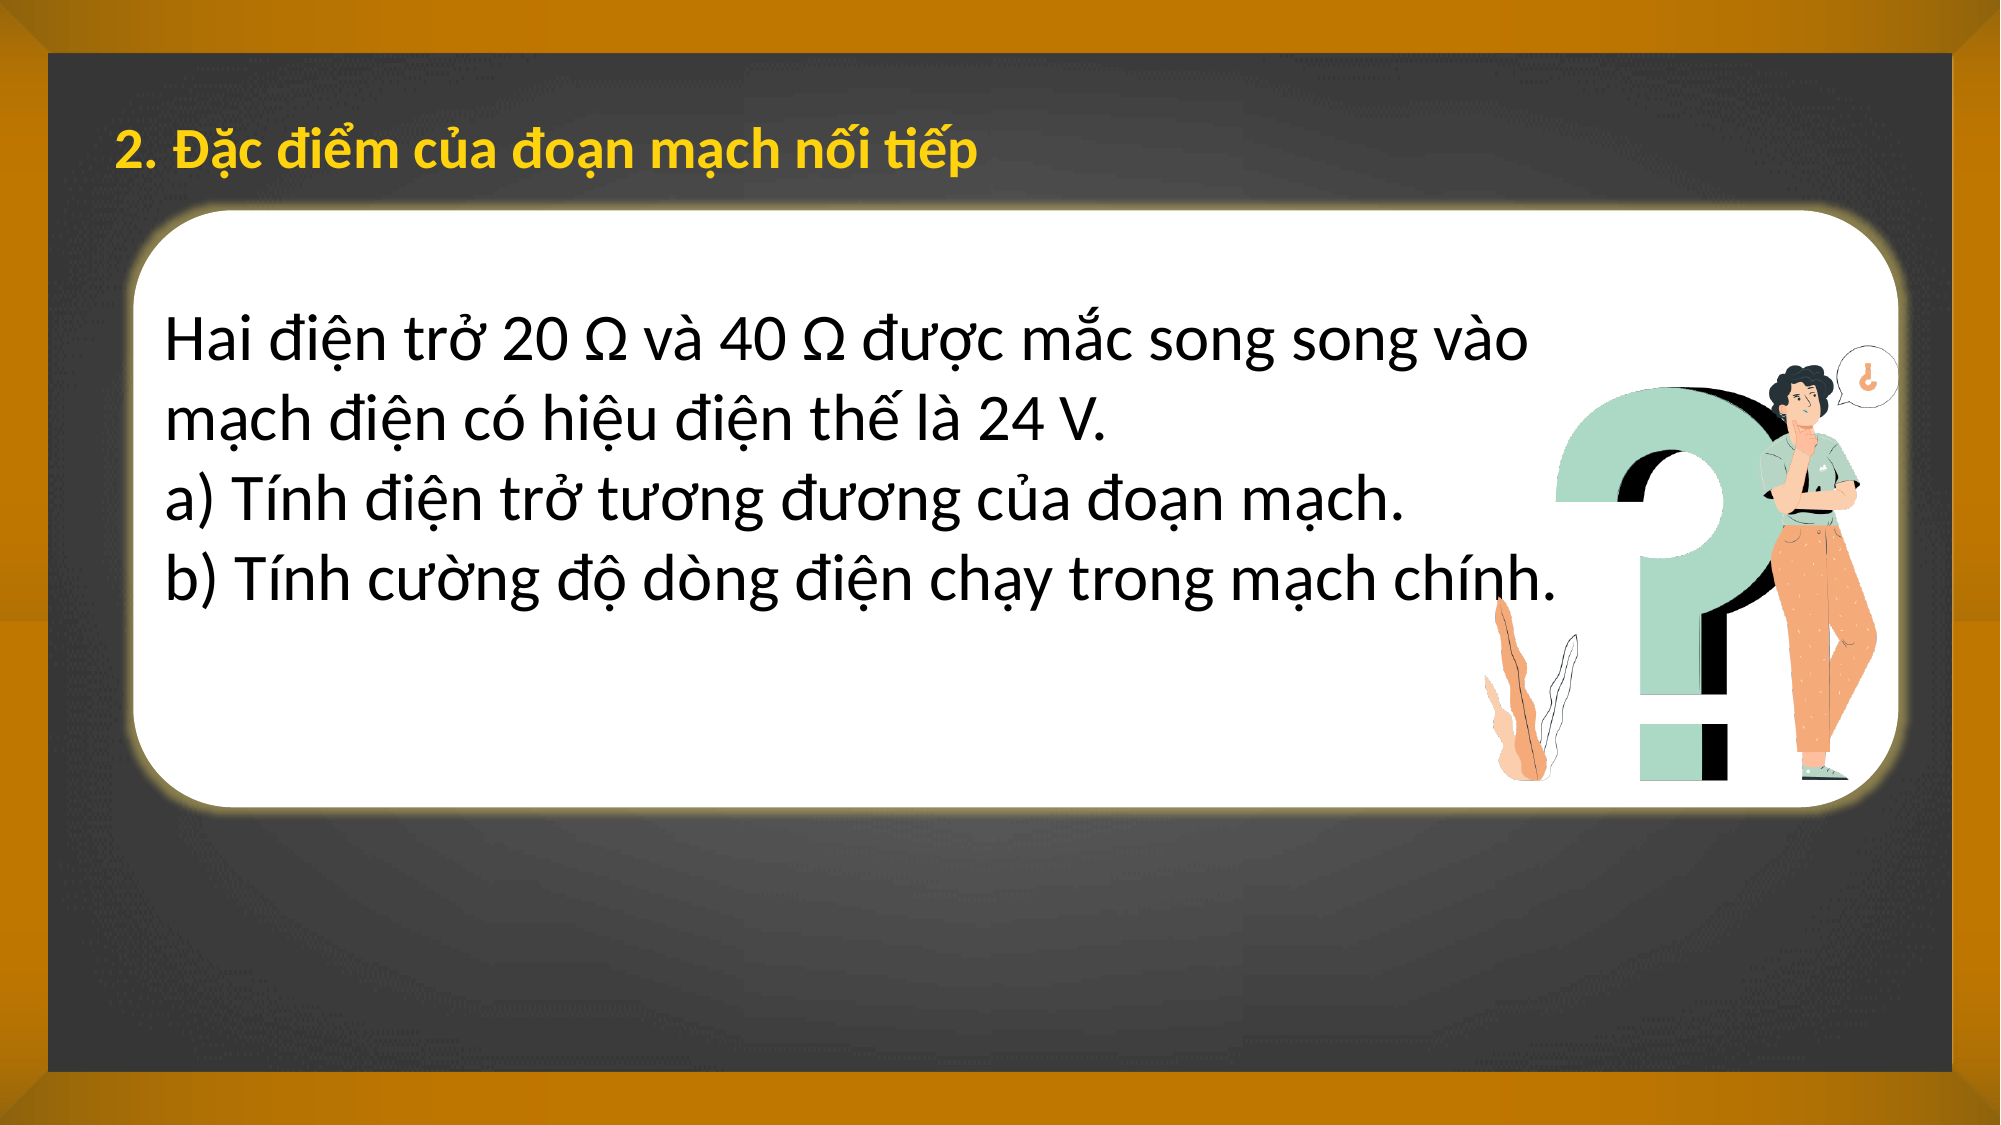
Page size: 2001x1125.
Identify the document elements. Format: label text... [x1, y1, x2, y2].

text_box 2. Đặc điểm của đoạn mạch nối tiếp [99, 103, 995, 188]
picture [0, 0, 2000, 1125]
text_box Hai điện trở 20 Ω và 40 Ω được mắc song song vào mạch điện có hiệu điện thế là 24 V. a) Tính điện trở tương đương của đoạn mạch. b) Tính cường độ dòng điện chạy trong mạch chính. [149, 286, 1702, 622]
text_box [133, 210, 1899, 808]
